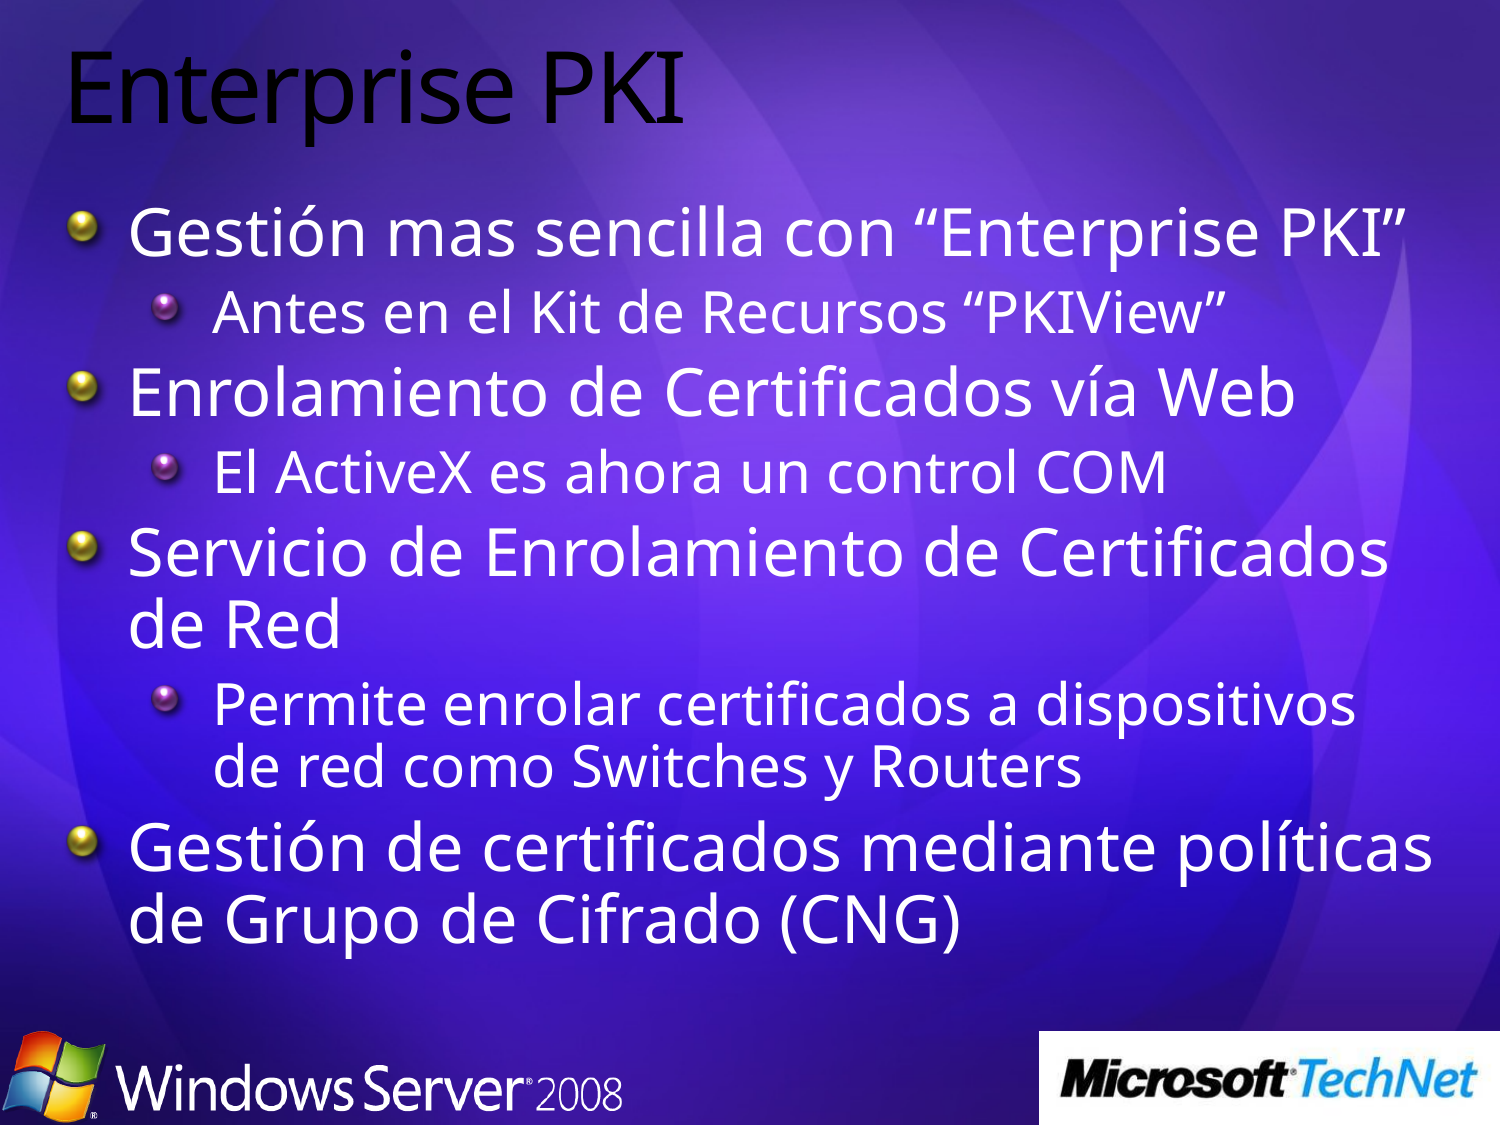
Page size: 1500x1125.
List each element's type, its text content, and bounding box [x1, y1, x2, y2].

list Gestión mas sencilla con “Enterprise PKI” Antes en el Kit de Recursos “PKIView” Enrolamiento de Certificados vía Web El ActiveX es ahora un control COM Servicio de Enrolamiento de Certificados de Red Permite enrolar certificados a dispositivos de red como Switches y Routers Gestión de certificados mediante políticas de Grupo de Cifrado (CNG) [62, 198, 1438, 981]
picture [0, 0, 1500, 1125]
title Enterprise PKI [62, 37, 1438, 147]
